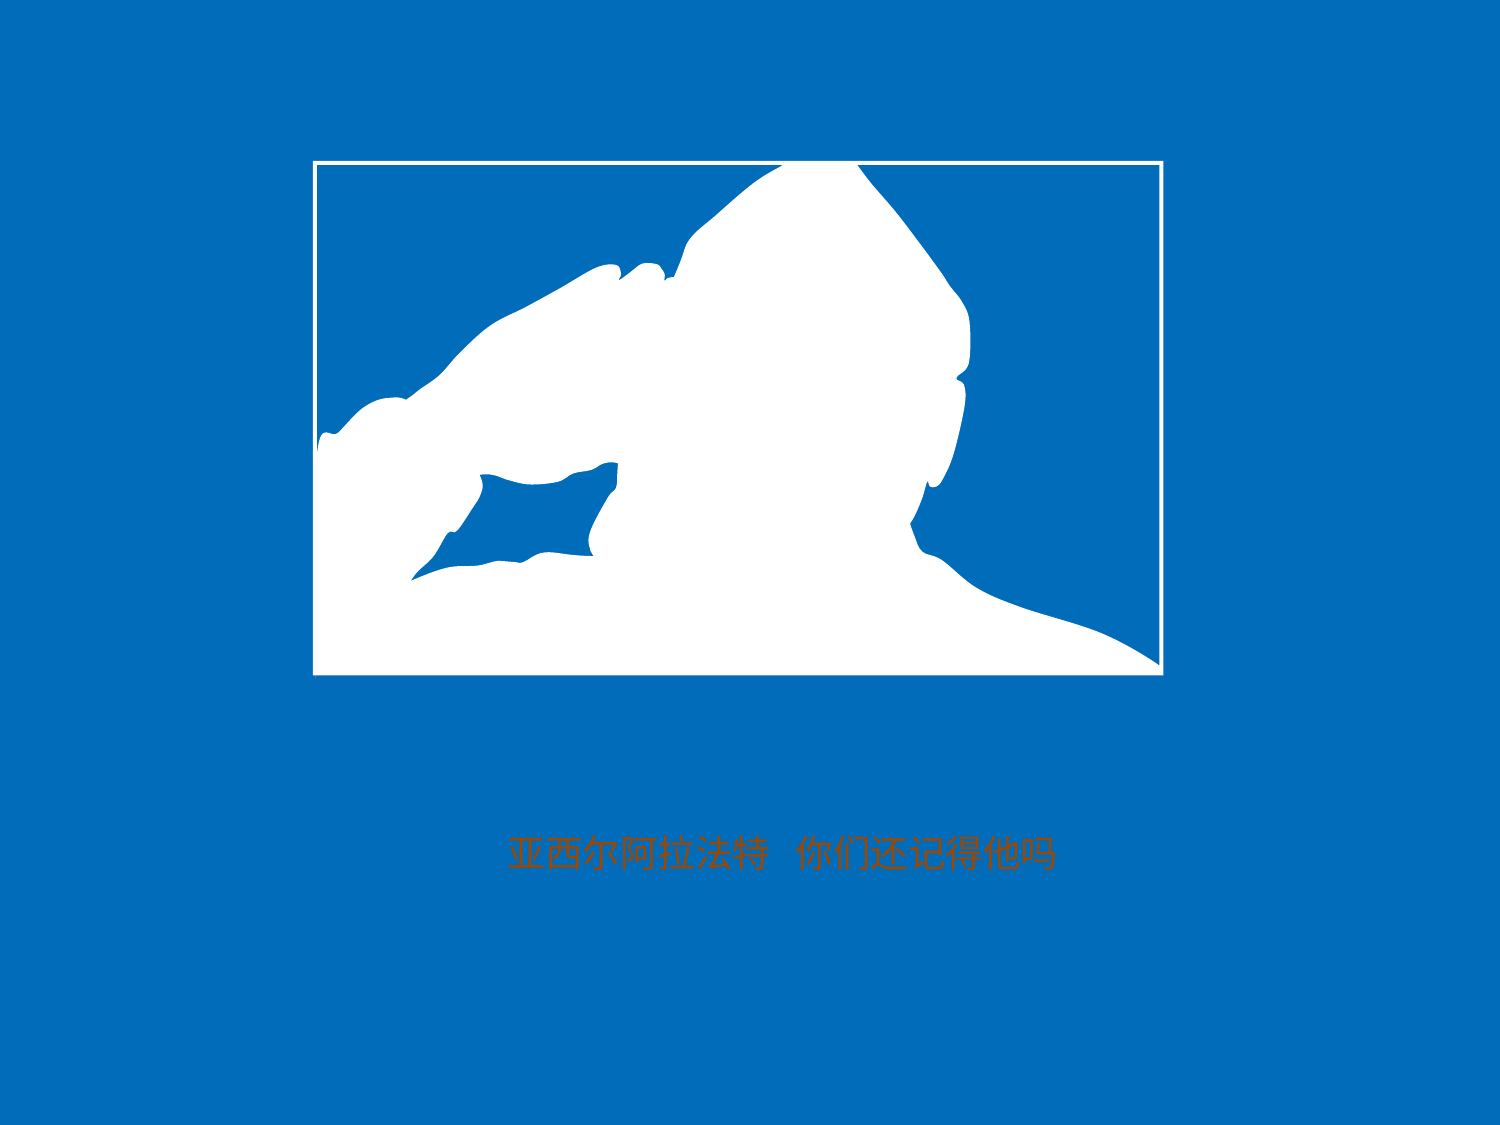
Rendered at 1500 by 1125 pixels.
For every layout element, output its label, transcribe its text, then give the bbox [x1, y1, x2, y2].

text_box 亚西尔阿拉法特 你们还记得他吗 [493, 822, 1074, 882]
text_box [311, 159, 1165, 681]
